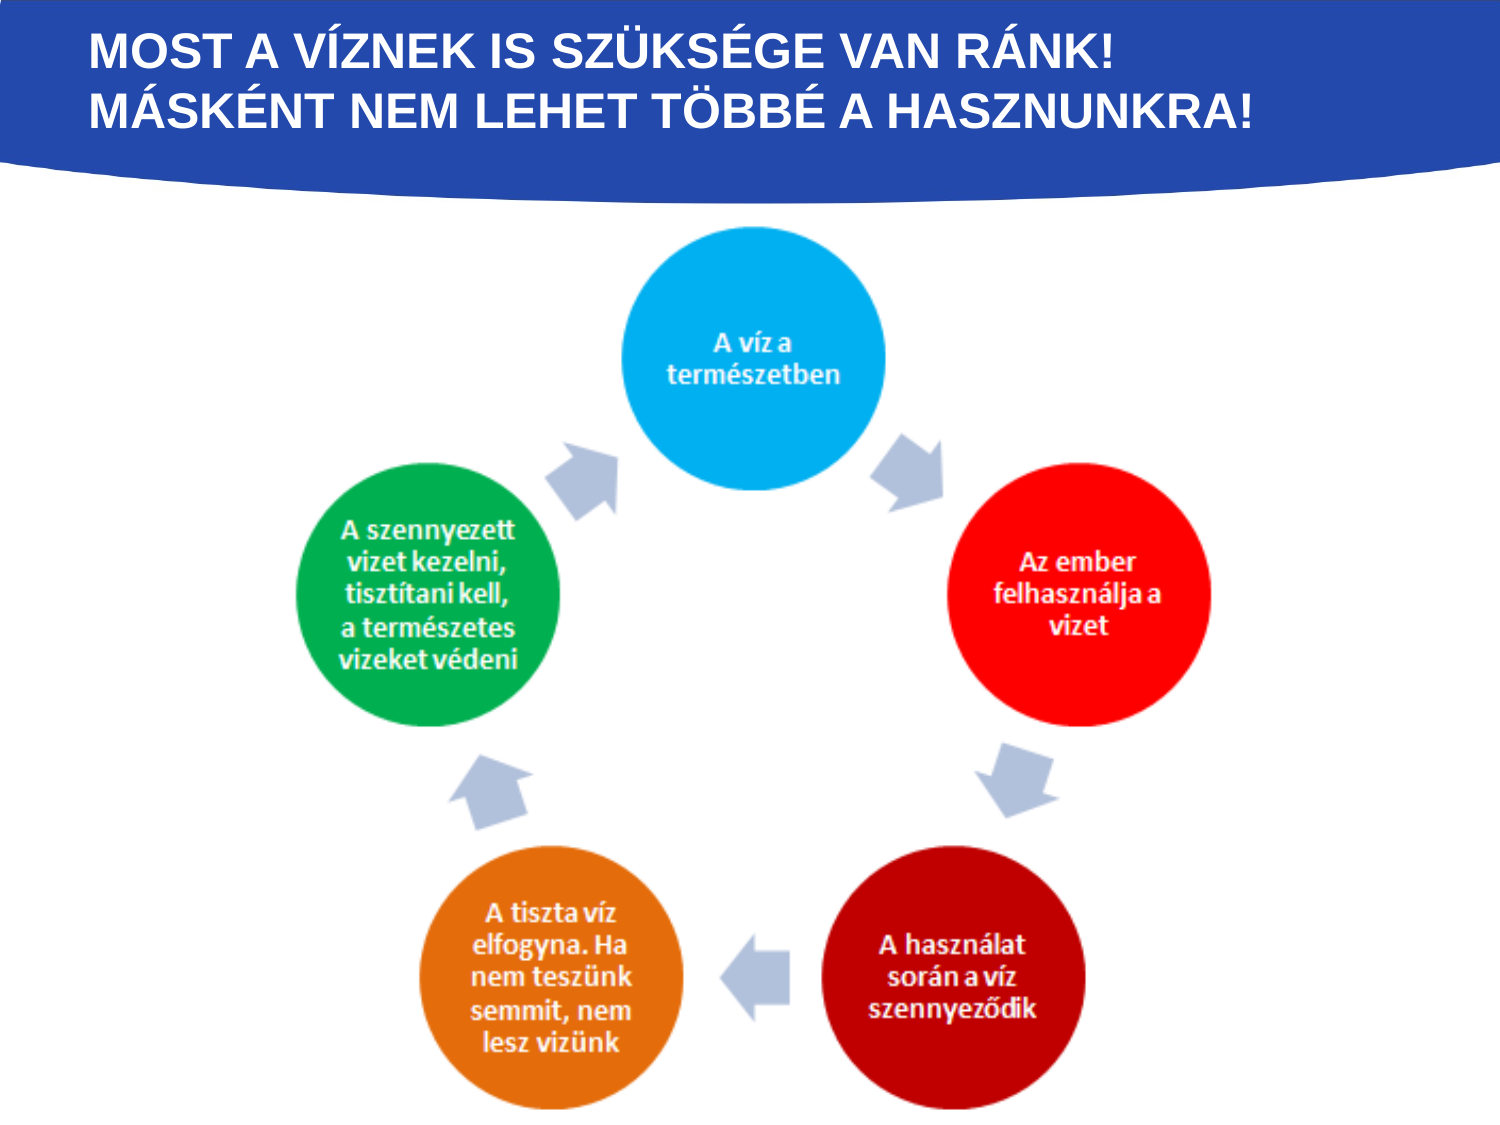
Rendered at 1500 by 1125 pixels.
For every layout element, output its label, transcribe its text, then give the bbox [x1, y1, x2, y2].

picture [0, 0, 1500, 1125]
title Most a víznek is szüksége van ránk! Másként nem lehet többé a hasznunkra! [73, 7, 1447, 149]
